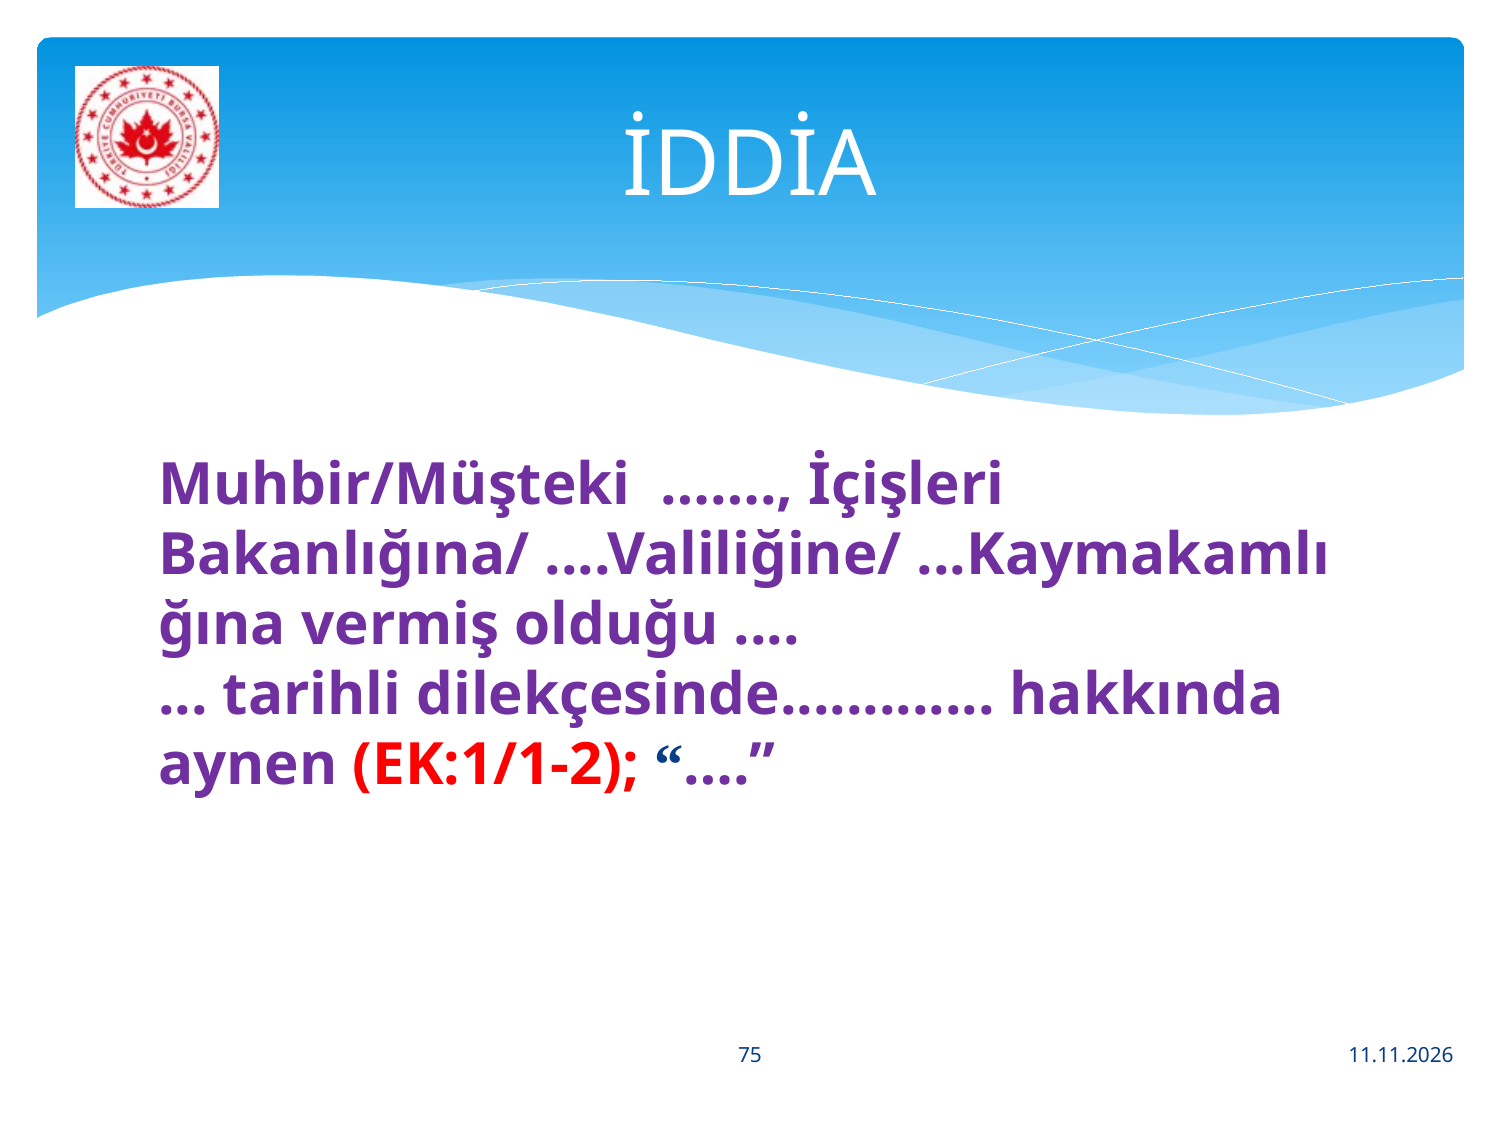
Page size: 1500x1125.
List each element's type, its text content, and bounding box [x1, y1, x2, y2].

title İDDİA [75, 55, 1425, 261]
slide_number 75 [654, 1025, 846, 1086]
picture [74, 67, 219, 209]
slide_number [847, 1025, 1469, 1086]
list Muhbir/Müşteki ……., İçişleri Bakanlığına/ ....Valiliğine/ ...Kaymakamlığına vermiş olduğu .... ... tarihli dilekçesinde............. hakkında aynen (EK:1/1-2); “….” [143, 438, 1359, 1005]
